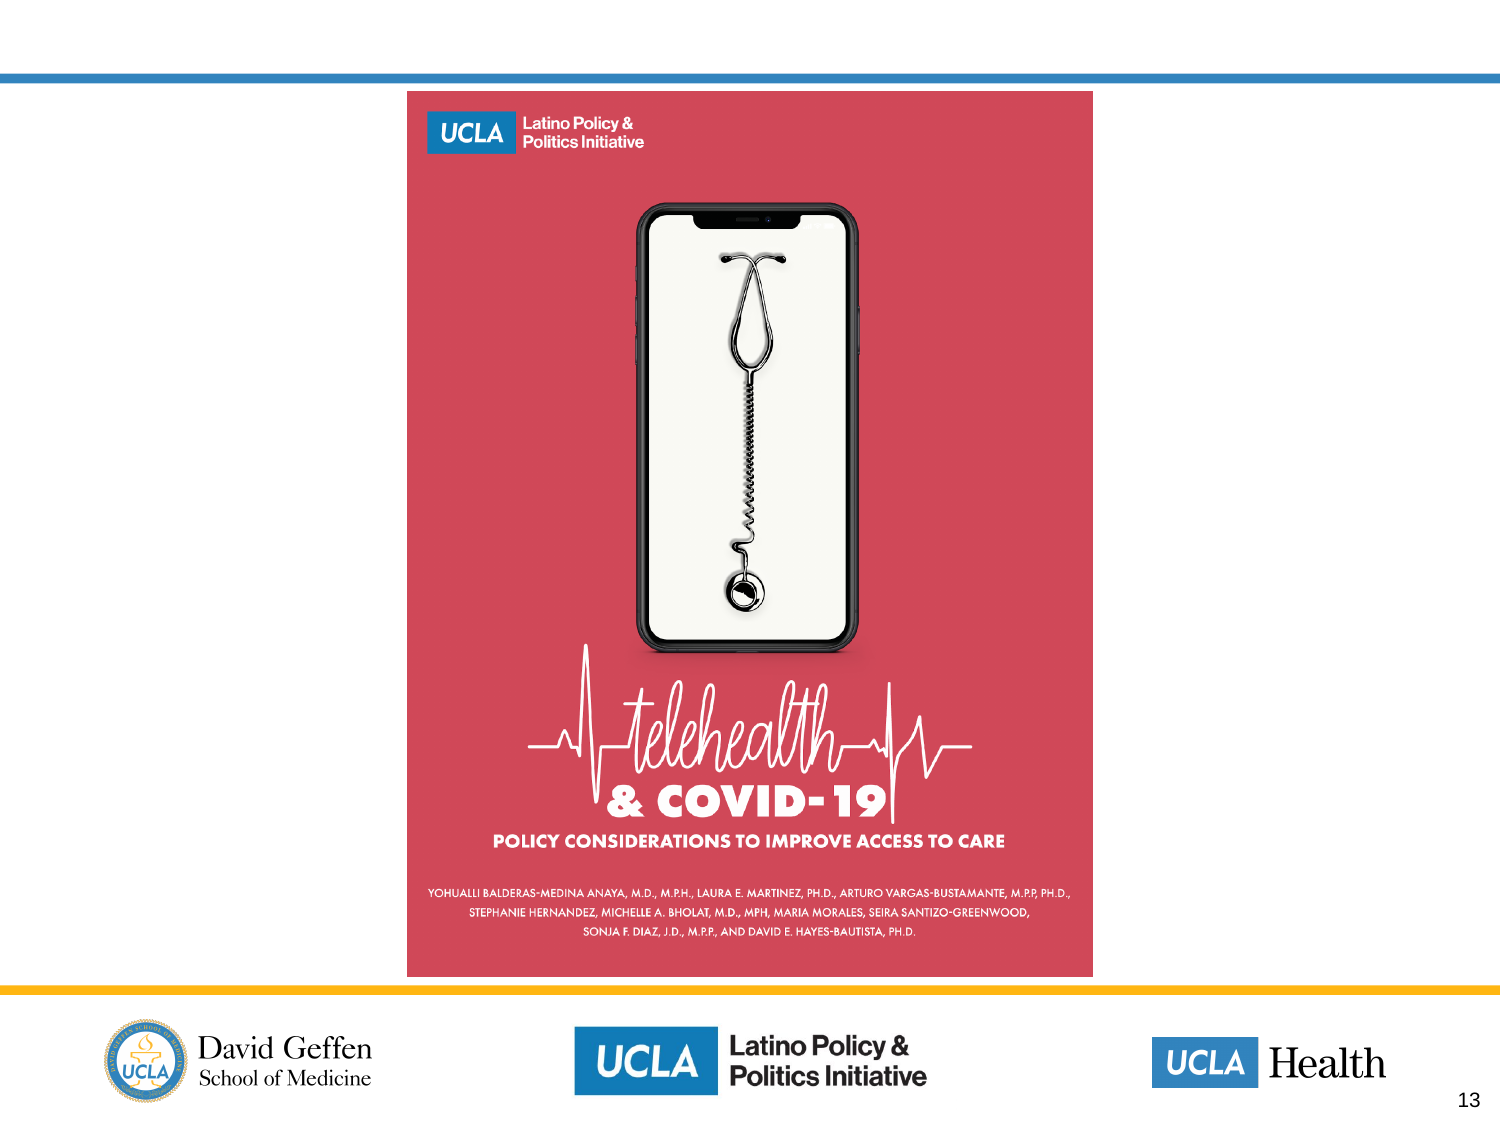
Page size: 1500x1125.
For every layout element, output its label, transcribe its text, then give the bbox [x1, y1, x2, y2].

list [407, 91, 1093, 978]
picture [104, 1019, 372, 1103]
picture [1152, 1037, 1386, 1088]
text_box ‹#› [1180, 1074, 1481, 1123]
picture [542, 995, 958, 1125]
